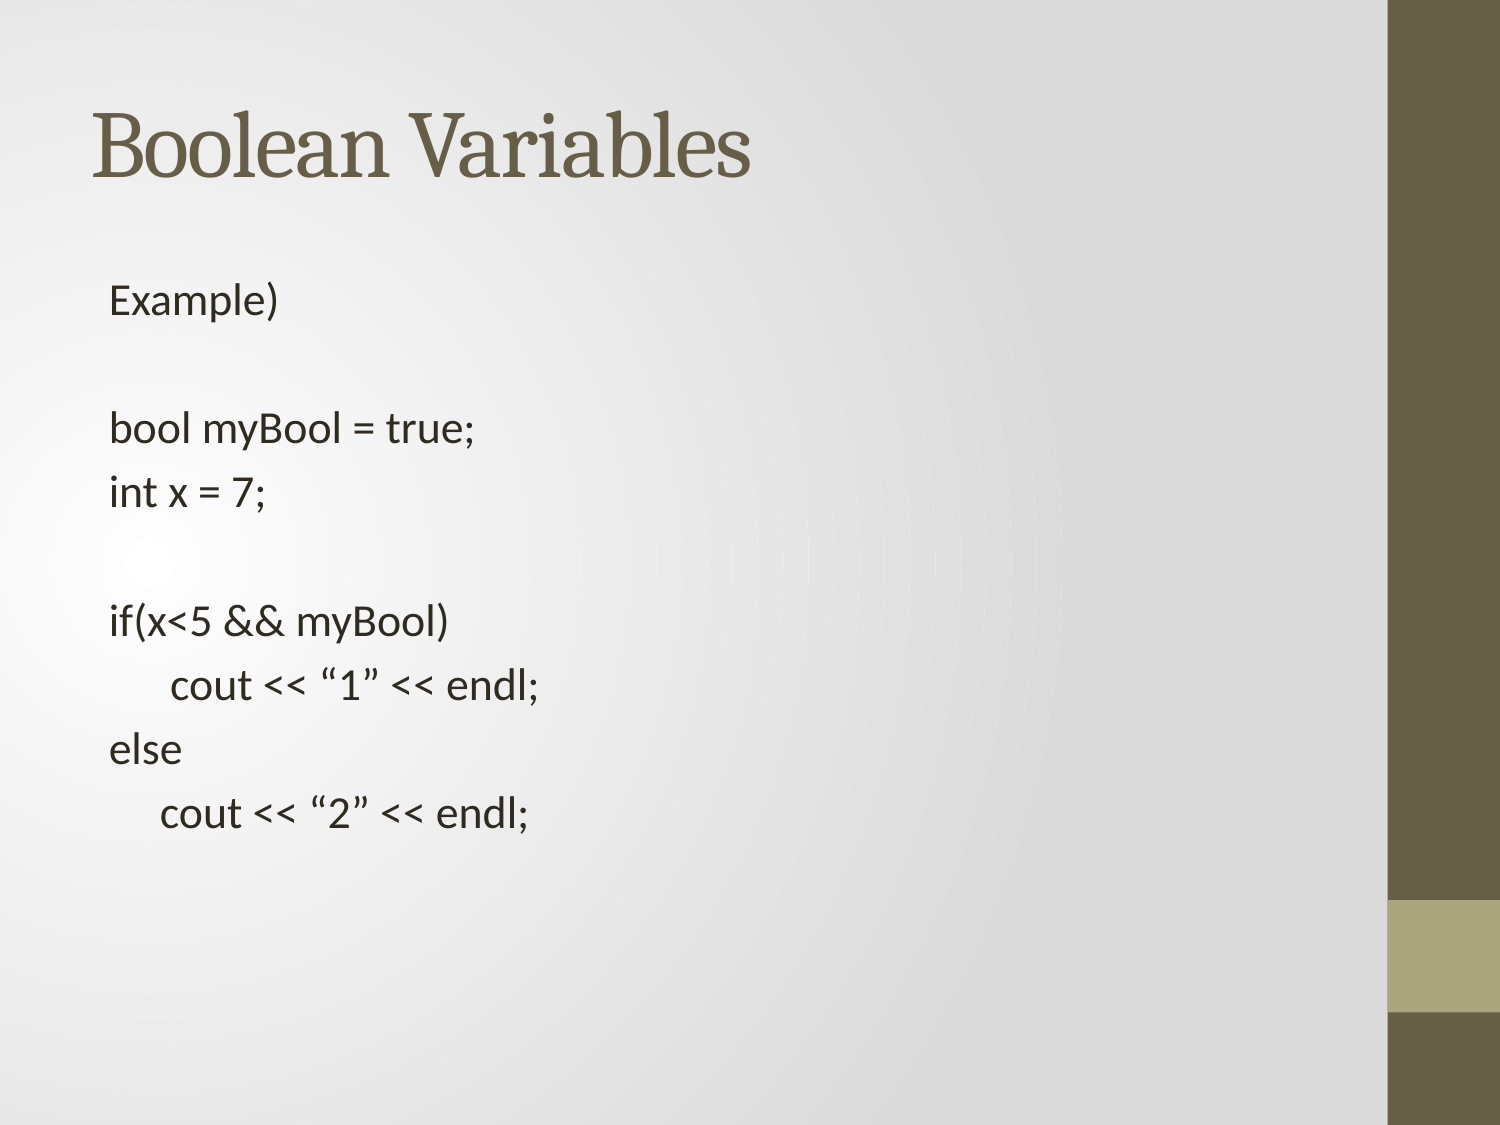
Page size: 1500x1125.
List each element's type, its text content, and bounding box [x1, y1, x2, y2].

title Boolean Variables [75, 45, 1325, 233]
list Example) bool myBool = true; int x = 7; if(x<5 && myBool) cout << “1” << endl; else cout << “2” << endl; [75, 262, 1325, 1050]
